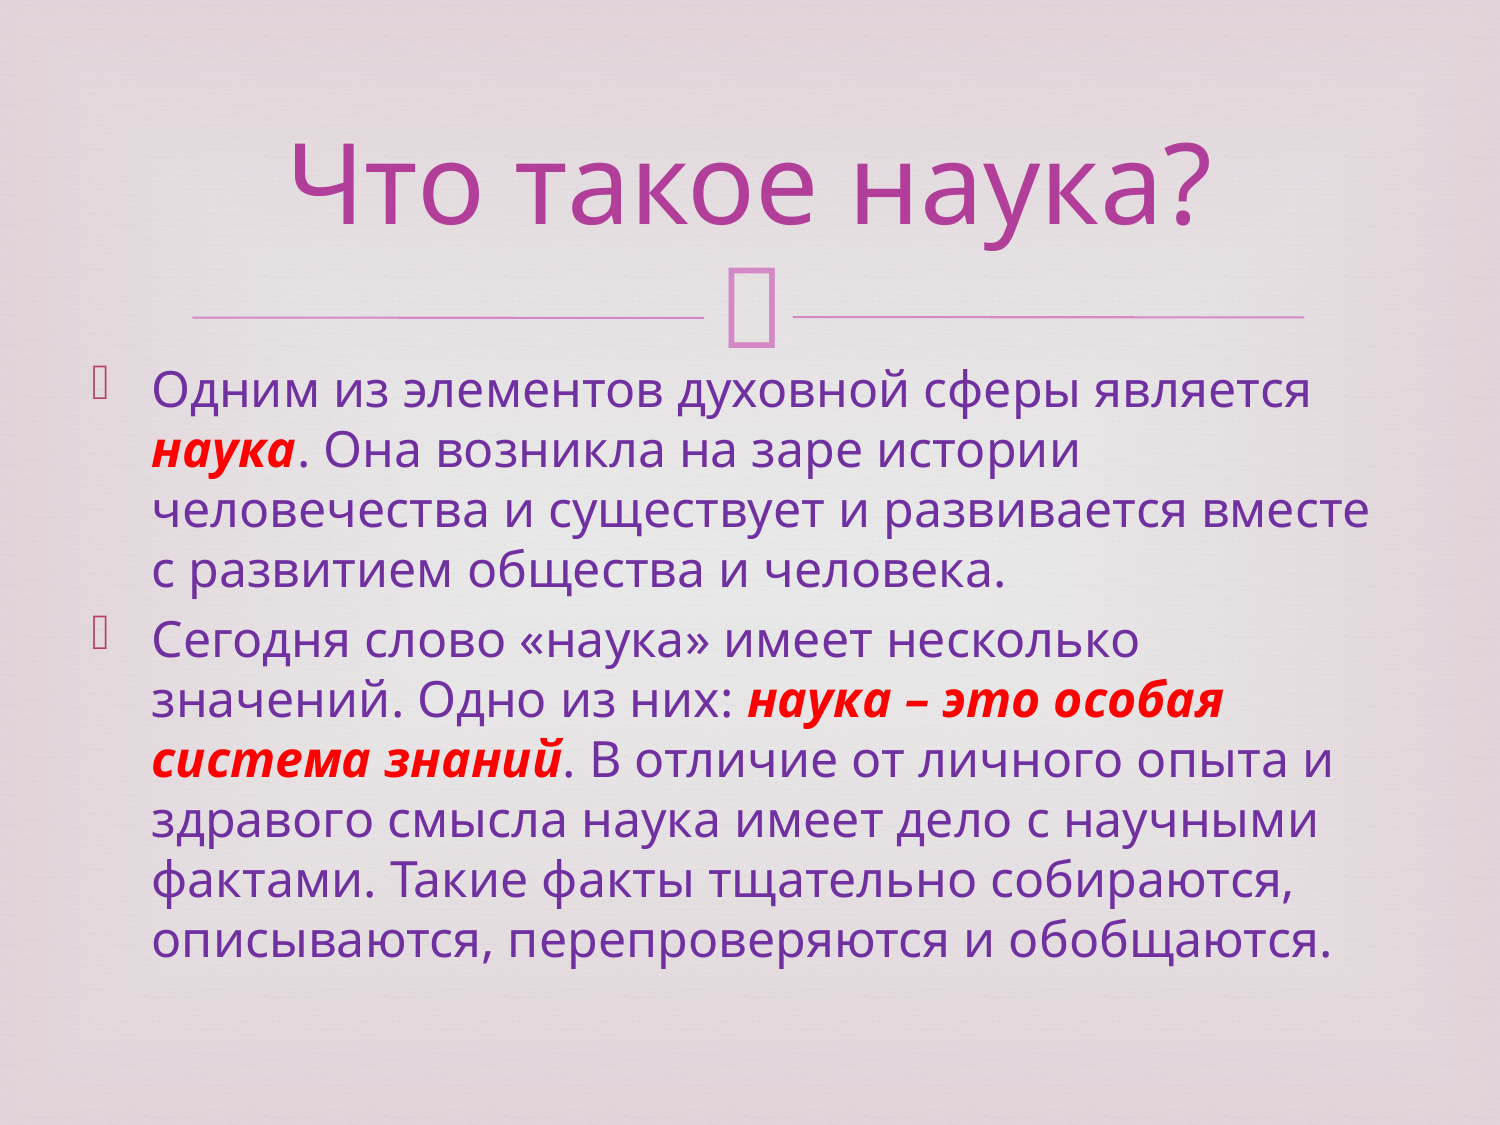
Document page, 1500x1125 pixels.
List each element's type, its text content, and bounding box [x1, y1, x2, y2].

list Одним из элементов духовной сферы является наука. Она возникла на заре истории человечества и существует и развивается вместе с развитием общества и человека. Сегодня слово «наука» имеет несколько значений. Одно из них: наука – это особая система знаний. В отличие от личного опыта и здравого смысла наука имеет дело с научными фактами. Такие факты тщательно собираются, описываются, перепроверяются и обобщаются. [76, 349, 1412, 1071]
title Что такое наука? [112, 93, 1386, 267]
